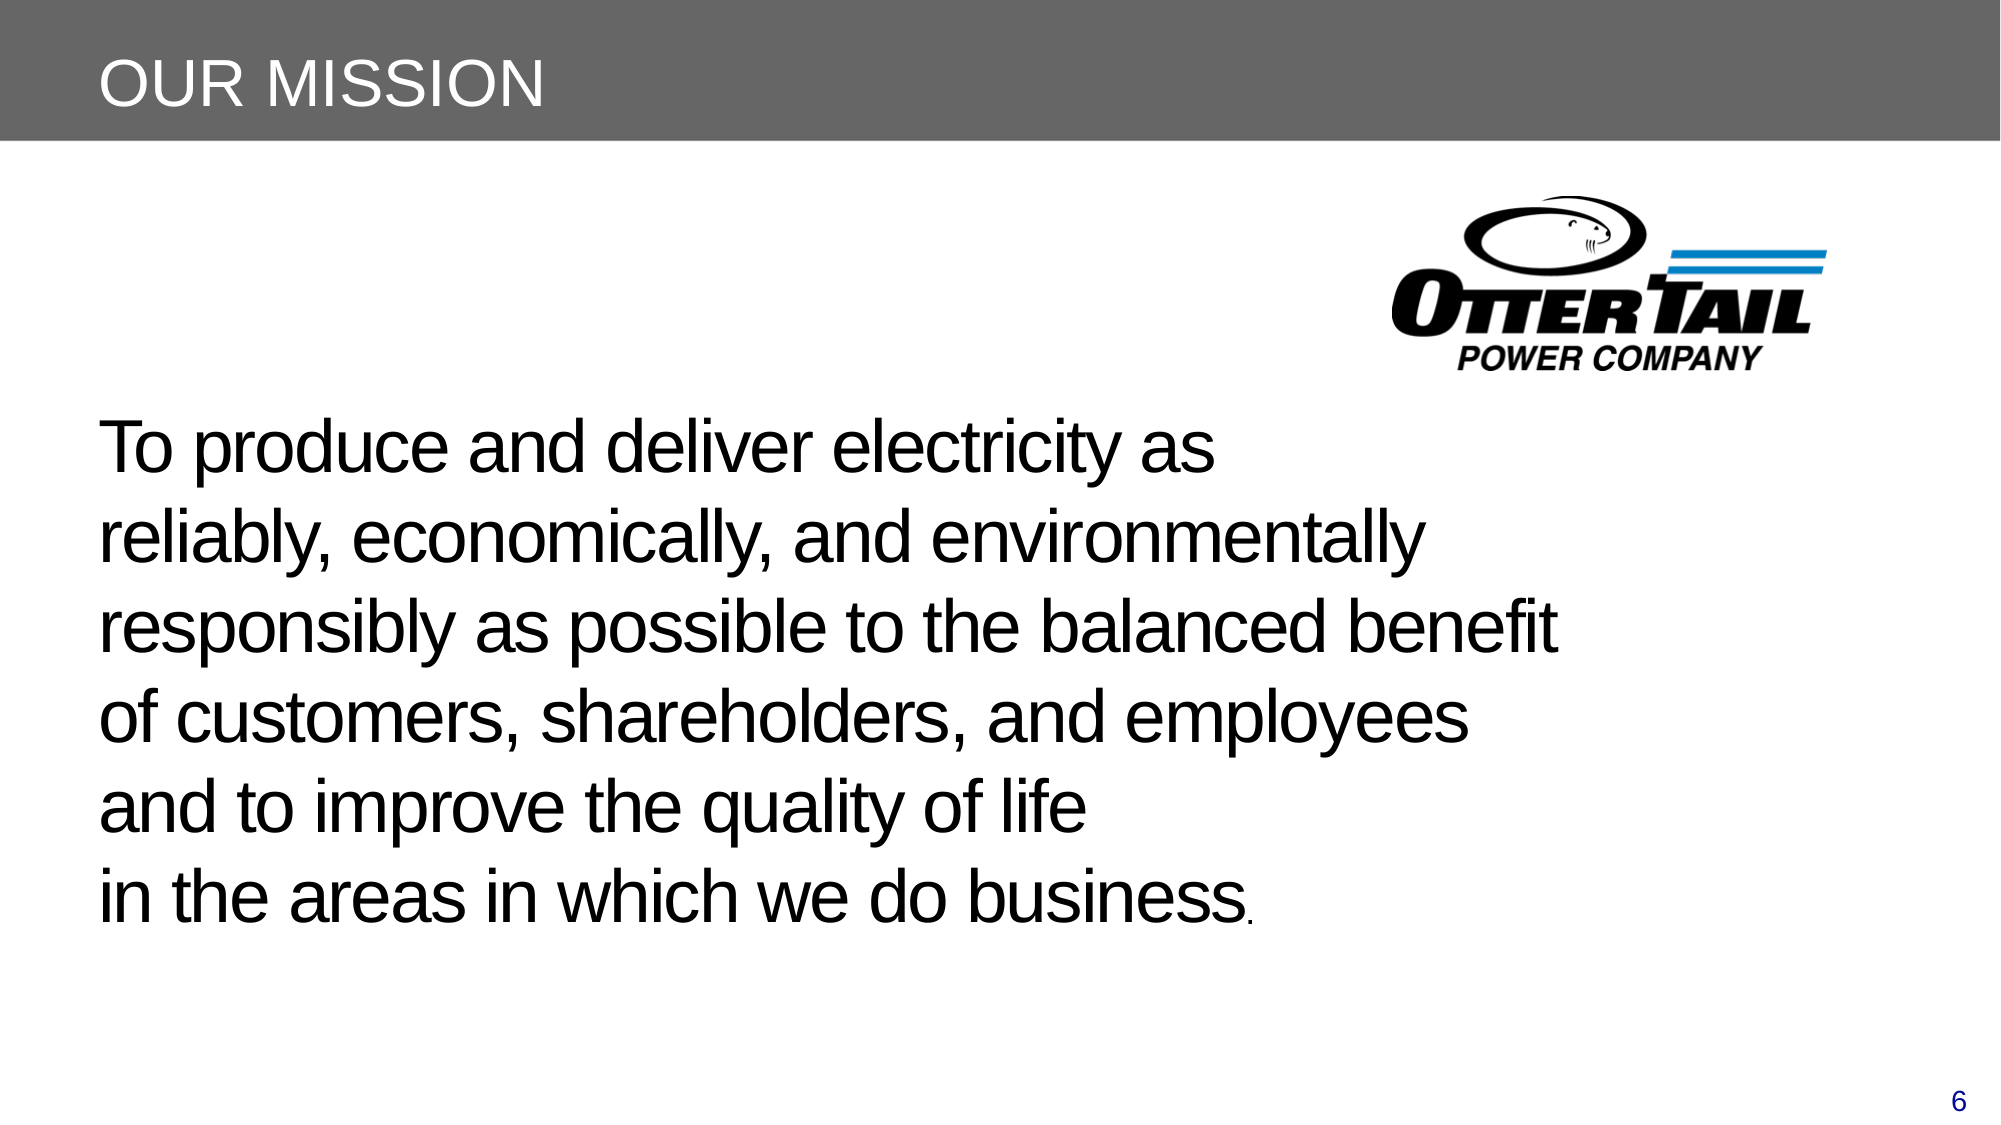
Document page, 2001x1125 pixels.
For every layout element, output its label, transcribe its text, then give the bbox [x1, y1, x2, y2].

text_box . [1230, 879, 1296, 940]
picture [0, 0, 2001, 1125]
text_box 6 [1907, 1074, 1983, 1125]
